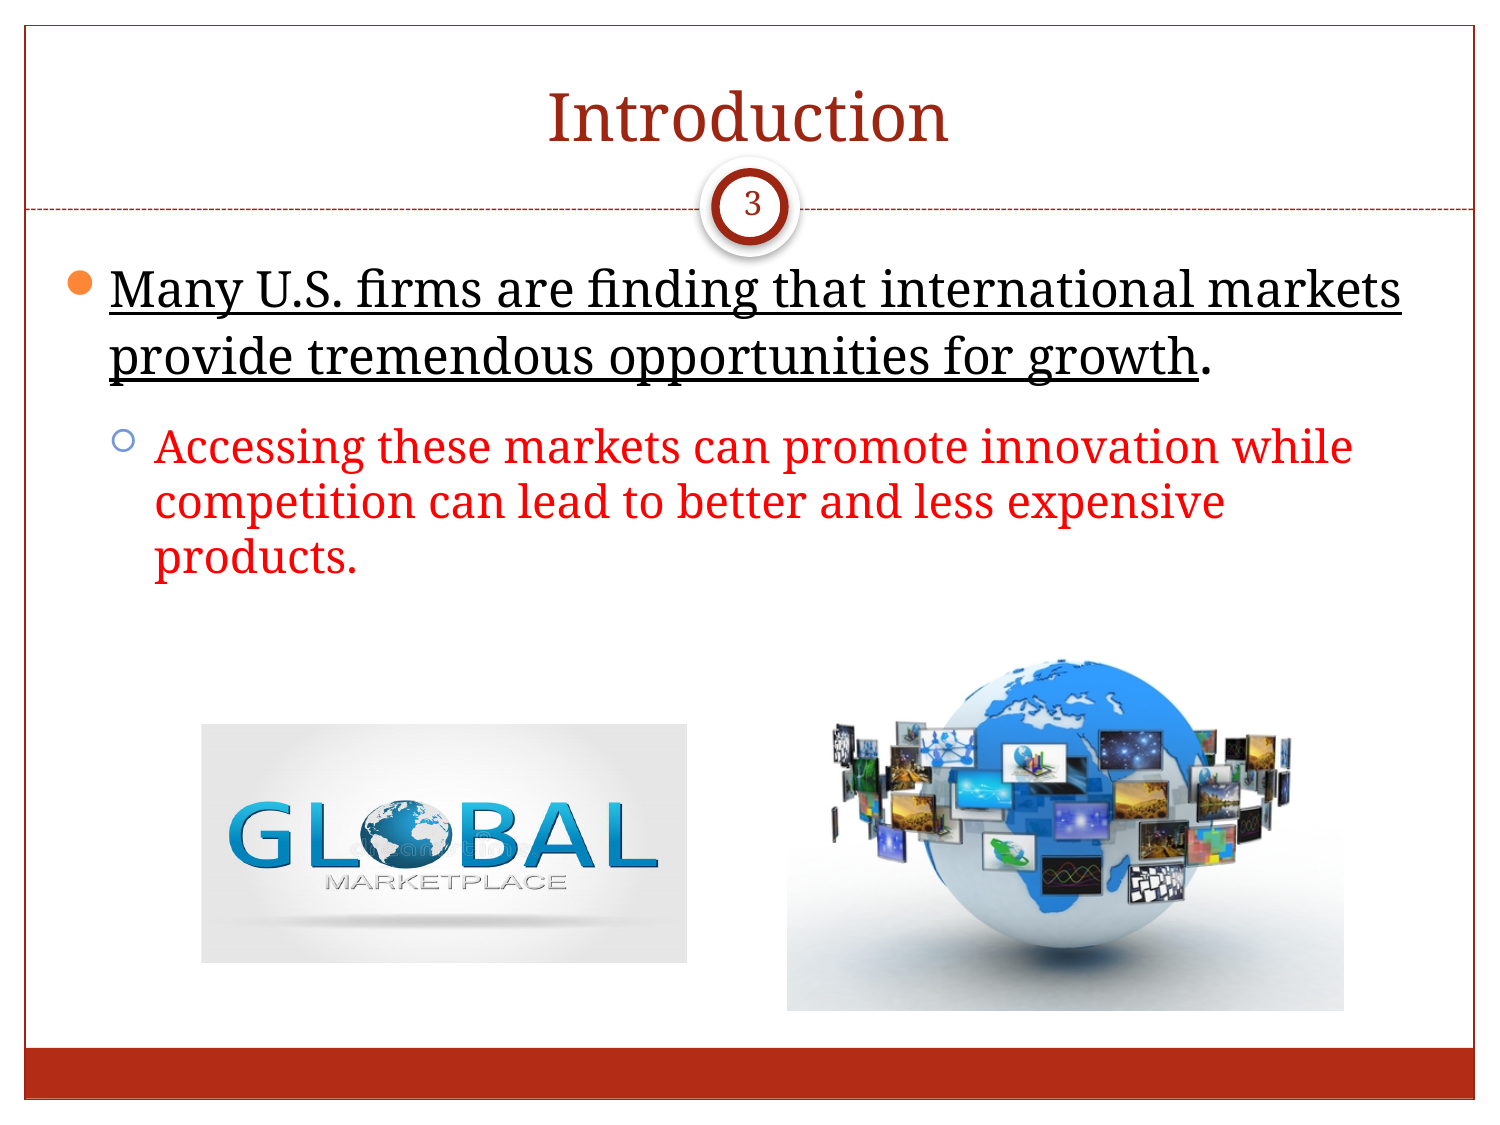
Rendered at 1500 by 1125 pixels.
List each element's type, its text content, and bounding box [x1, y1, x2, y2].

slide_number 3 [715, 168, 791, 241]
title Introduction [49, 37, 1450, 162]
picture [199, 724, 688, 963]
picture [787, 599, 1344, 1011]
list Many U.S. firms are finding that international markets provide tremendous opportunities for growth. Accessing these markets can promote innovation while competition can lead to better and less expensive products. [49, 250, 1445, 1001]
